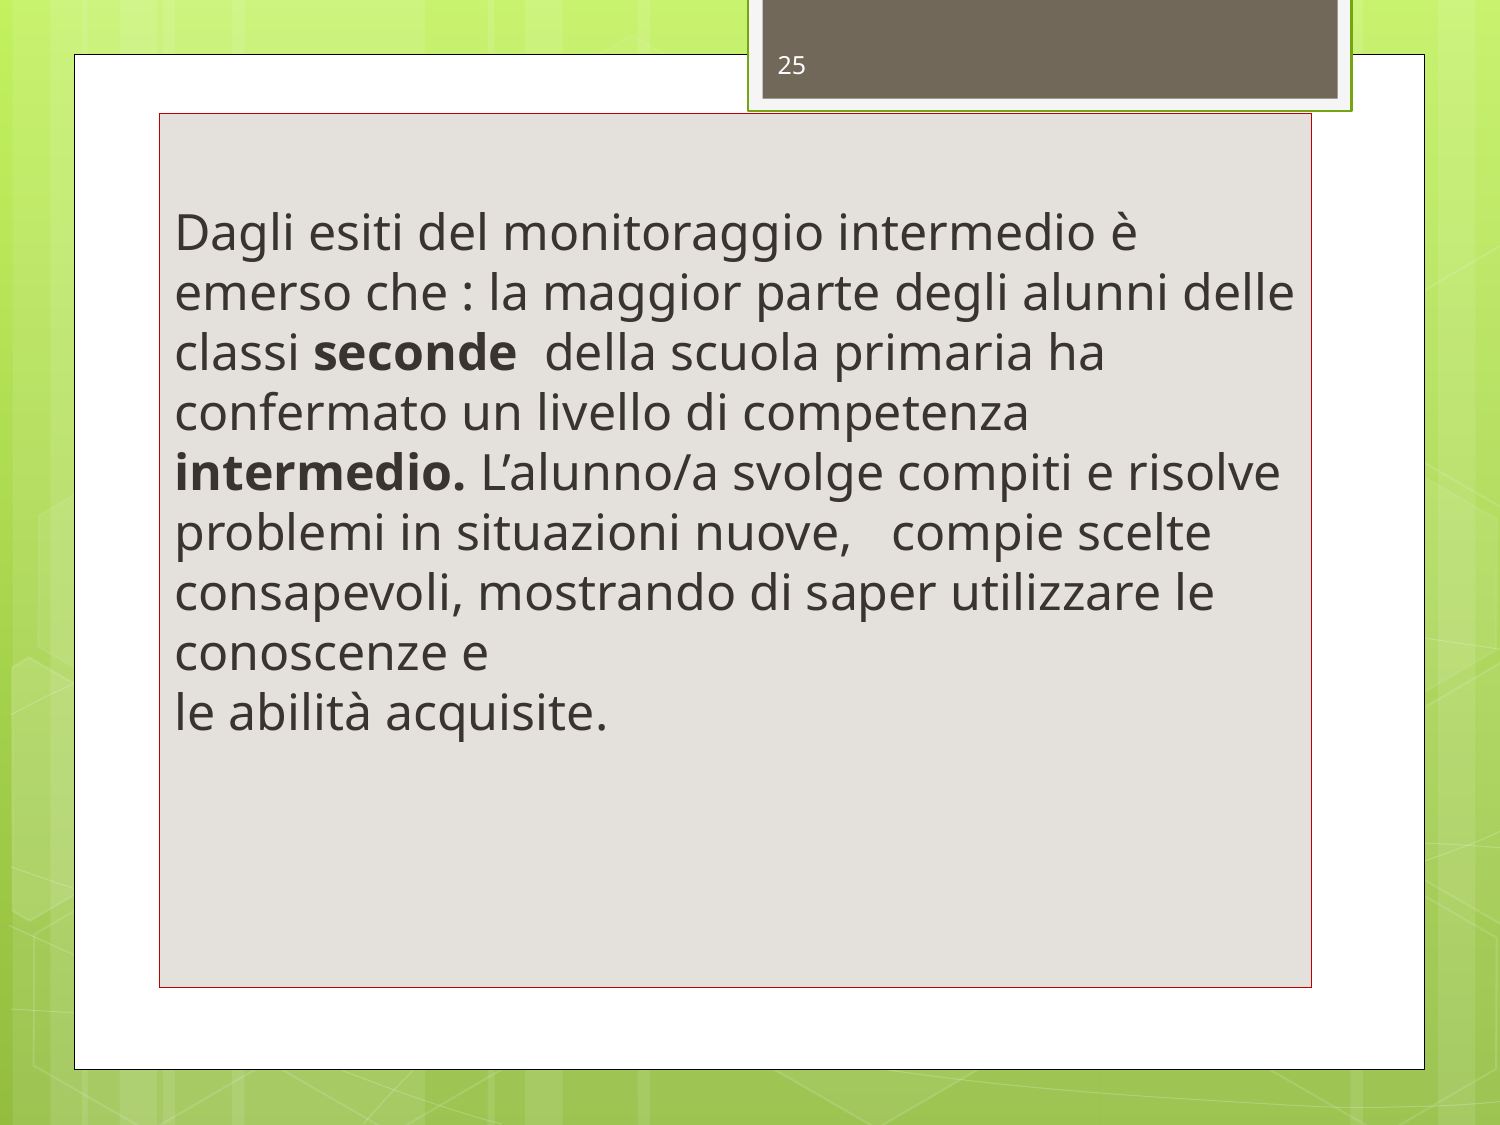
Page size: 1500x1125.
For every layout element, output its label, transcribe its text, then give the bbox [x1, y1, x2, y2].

slide_number 25 [762, 36, 982, 97]
title Dagli esiti del monitoraggio intermedio è emerso che : la maggior parte degli alunni delle classi seconde della scuola primaria ha confermato un livello di competenza intermedio. L’alunno/a svolge compiti e risolve problemi in situazioni nuove, compie scelte consapevoli, mostrando di saper utilizzare le conoscenze e le abilità acquisite. [159, 113, 1312, 988]
